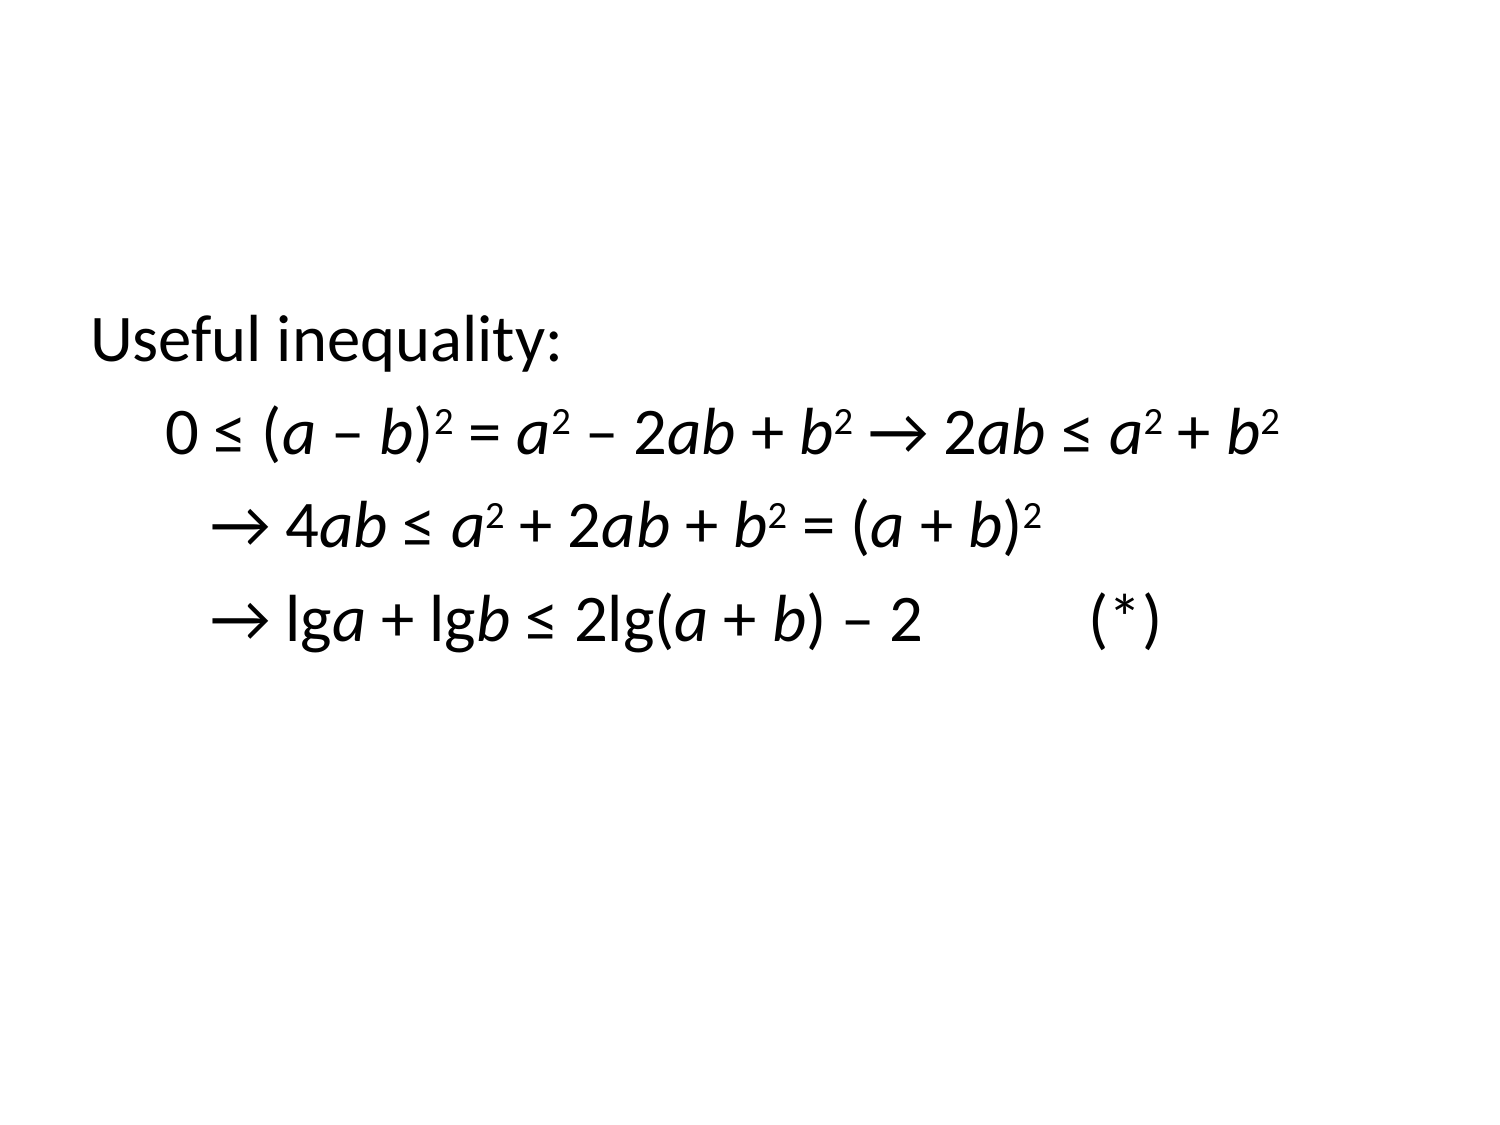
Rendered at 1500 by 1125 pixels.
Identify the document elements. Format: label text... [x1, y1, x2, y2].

list Useful inequality: 0 ≤ (a – b)2 = a2 – 2ab + b2 → 2ab ≤ a2 + b2 → 4ab ≤ a2 + 2ab + b2 = (a + b)2 → lga + lgb ≤ 2lg(a + b) – 2 (*) [75, 99, 1425, 1000]
